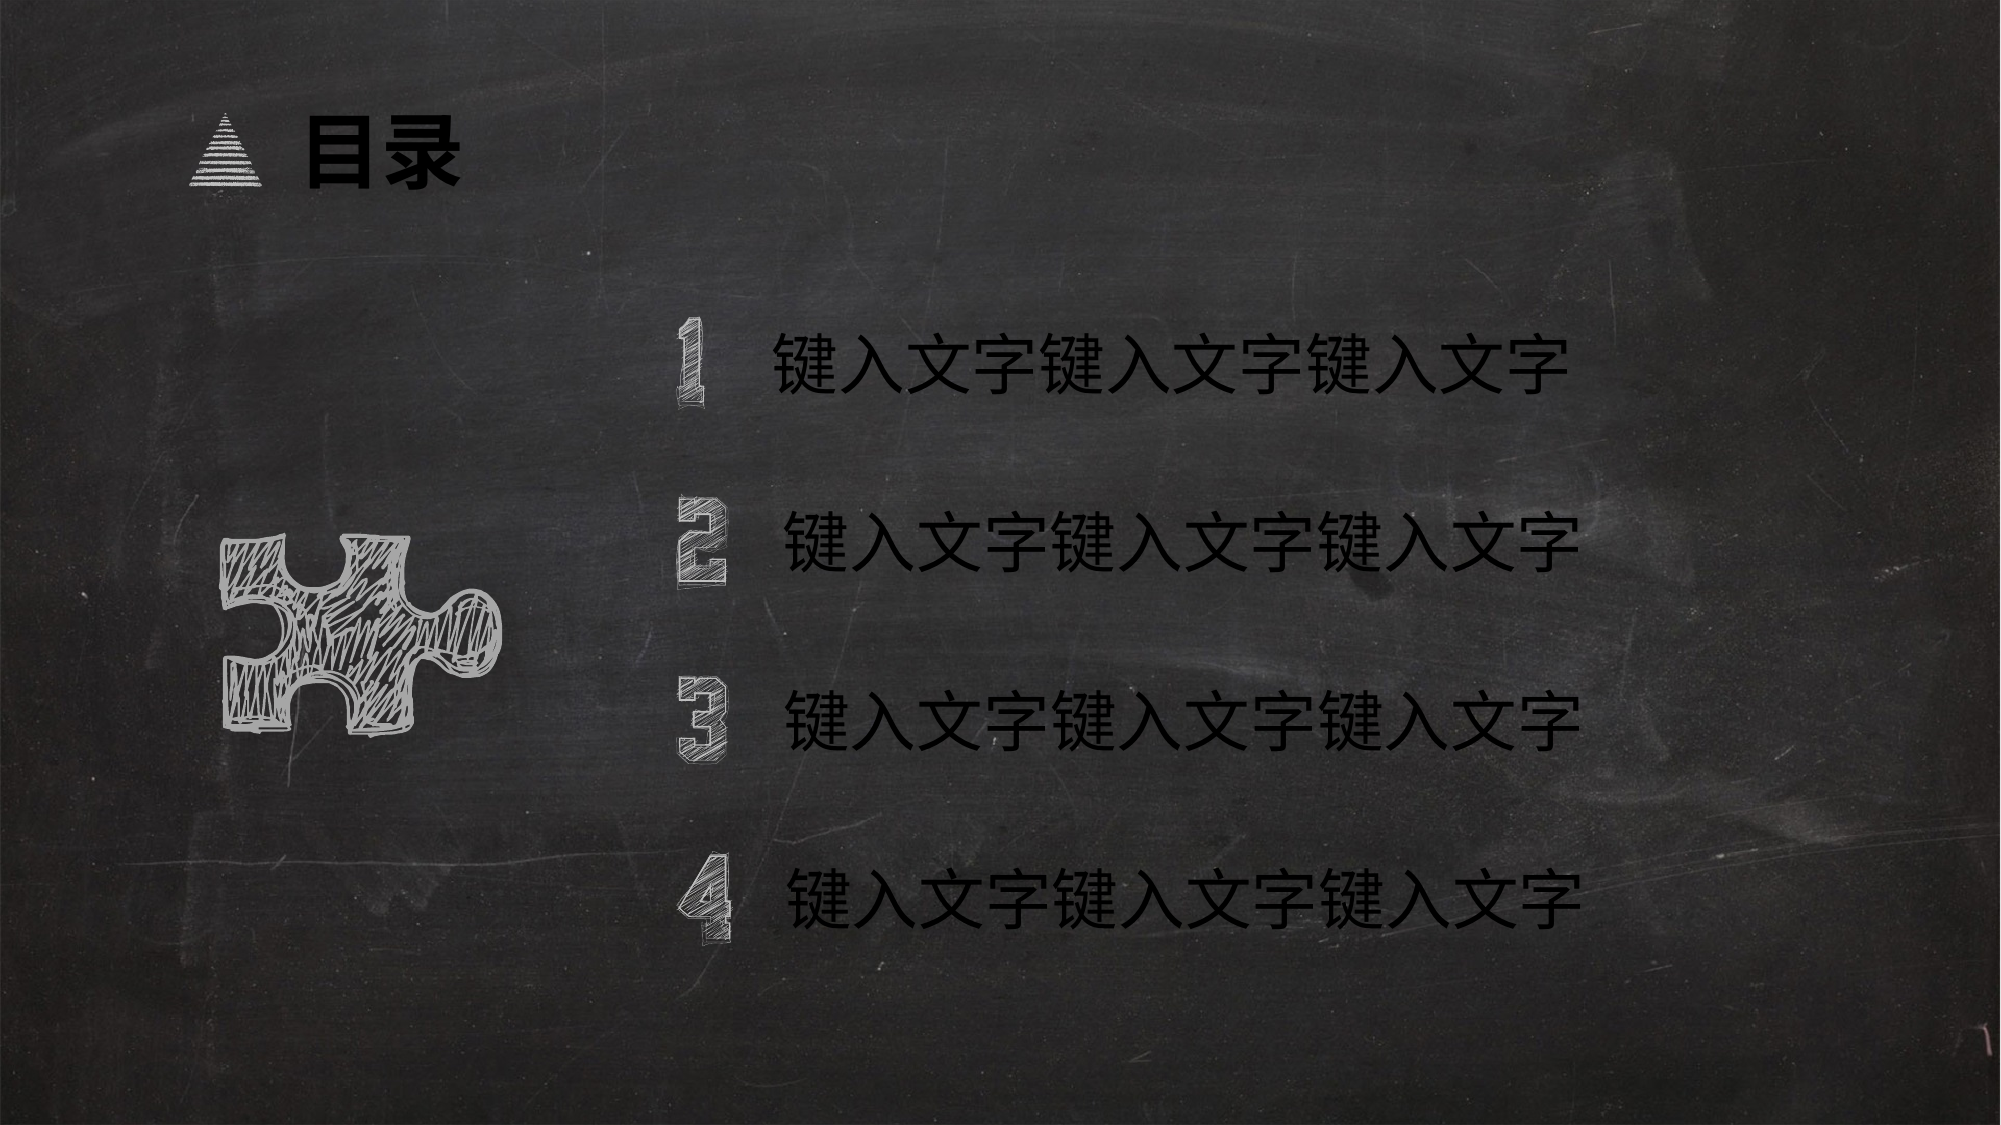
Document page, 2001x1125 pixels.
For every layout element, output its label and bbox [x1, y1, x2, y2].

text_box [218, 532, 503, 738]
text_box [676, 850, 1738, 947]
text_box [676, 672, 1736, 768]
picture [0, 0, 2001, 1125]
text_box [676, 315, 1724, 411]
text_box [676, 493, 1735, 590]
text_box [189, 91, 503, 208]
